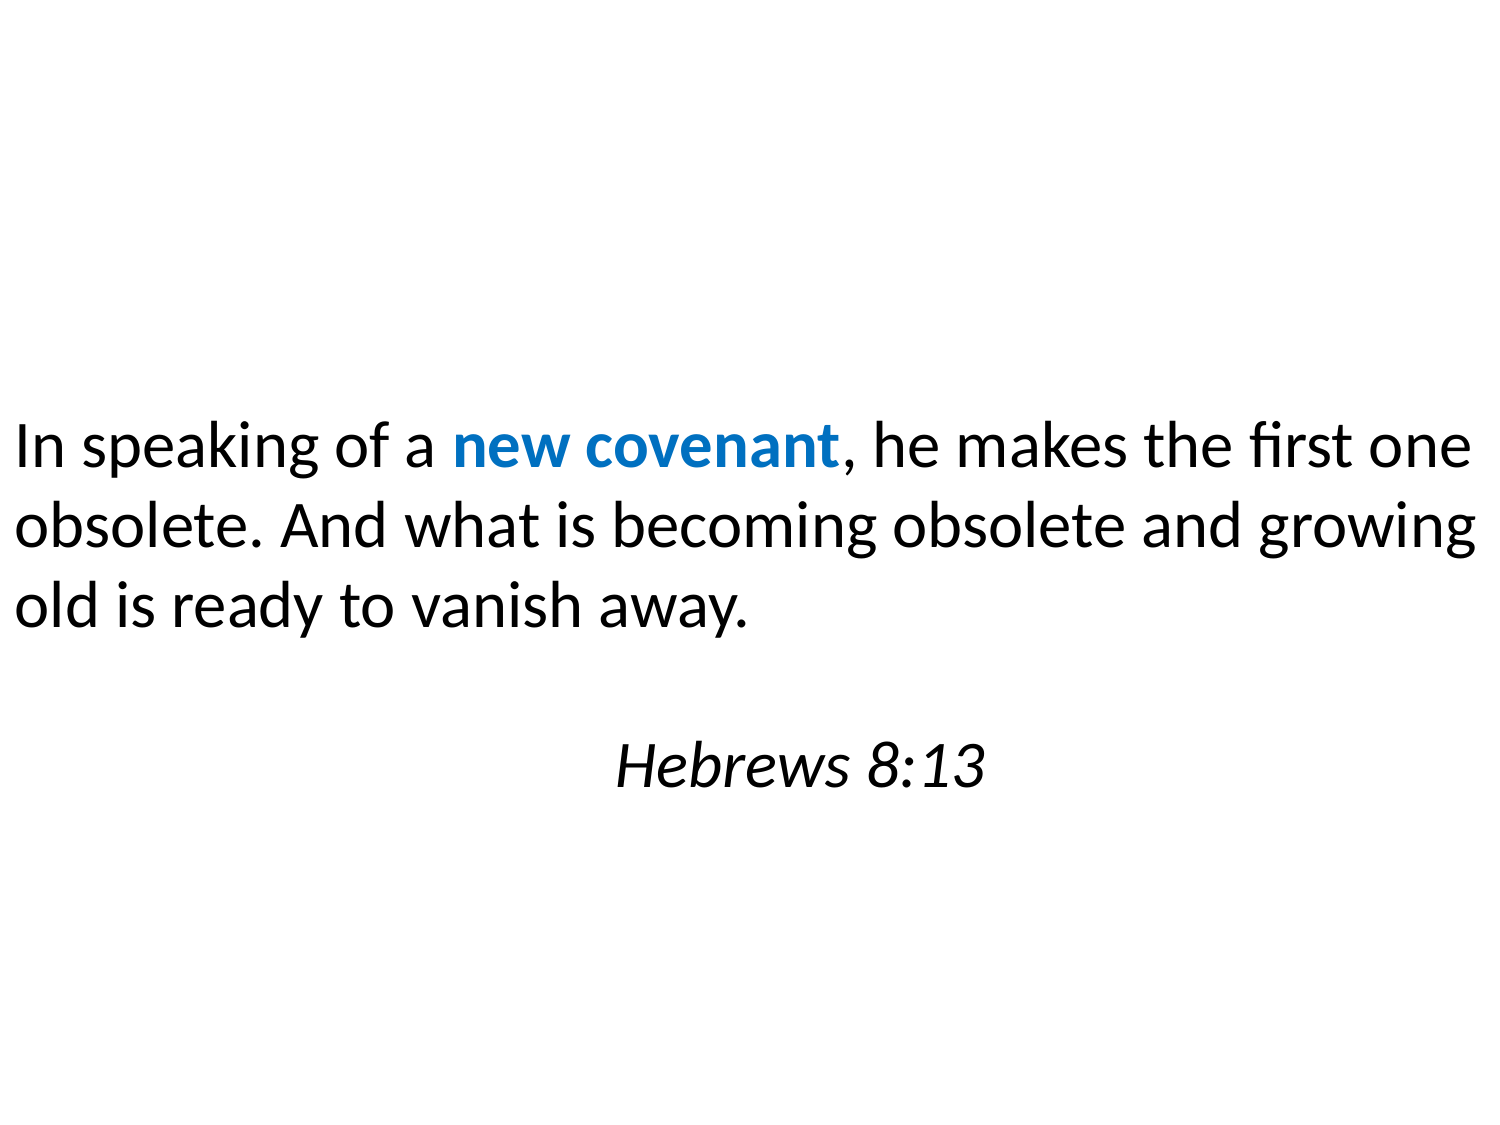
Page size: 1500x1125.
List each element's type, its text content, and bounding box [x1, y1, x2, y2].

text_box In speaking of a new covenant, he makes the first one obsolete. And what is becoming obsolete and growing old is ready to vanish away. Hebrews 8:13 [0, 393, 1500, 808]
